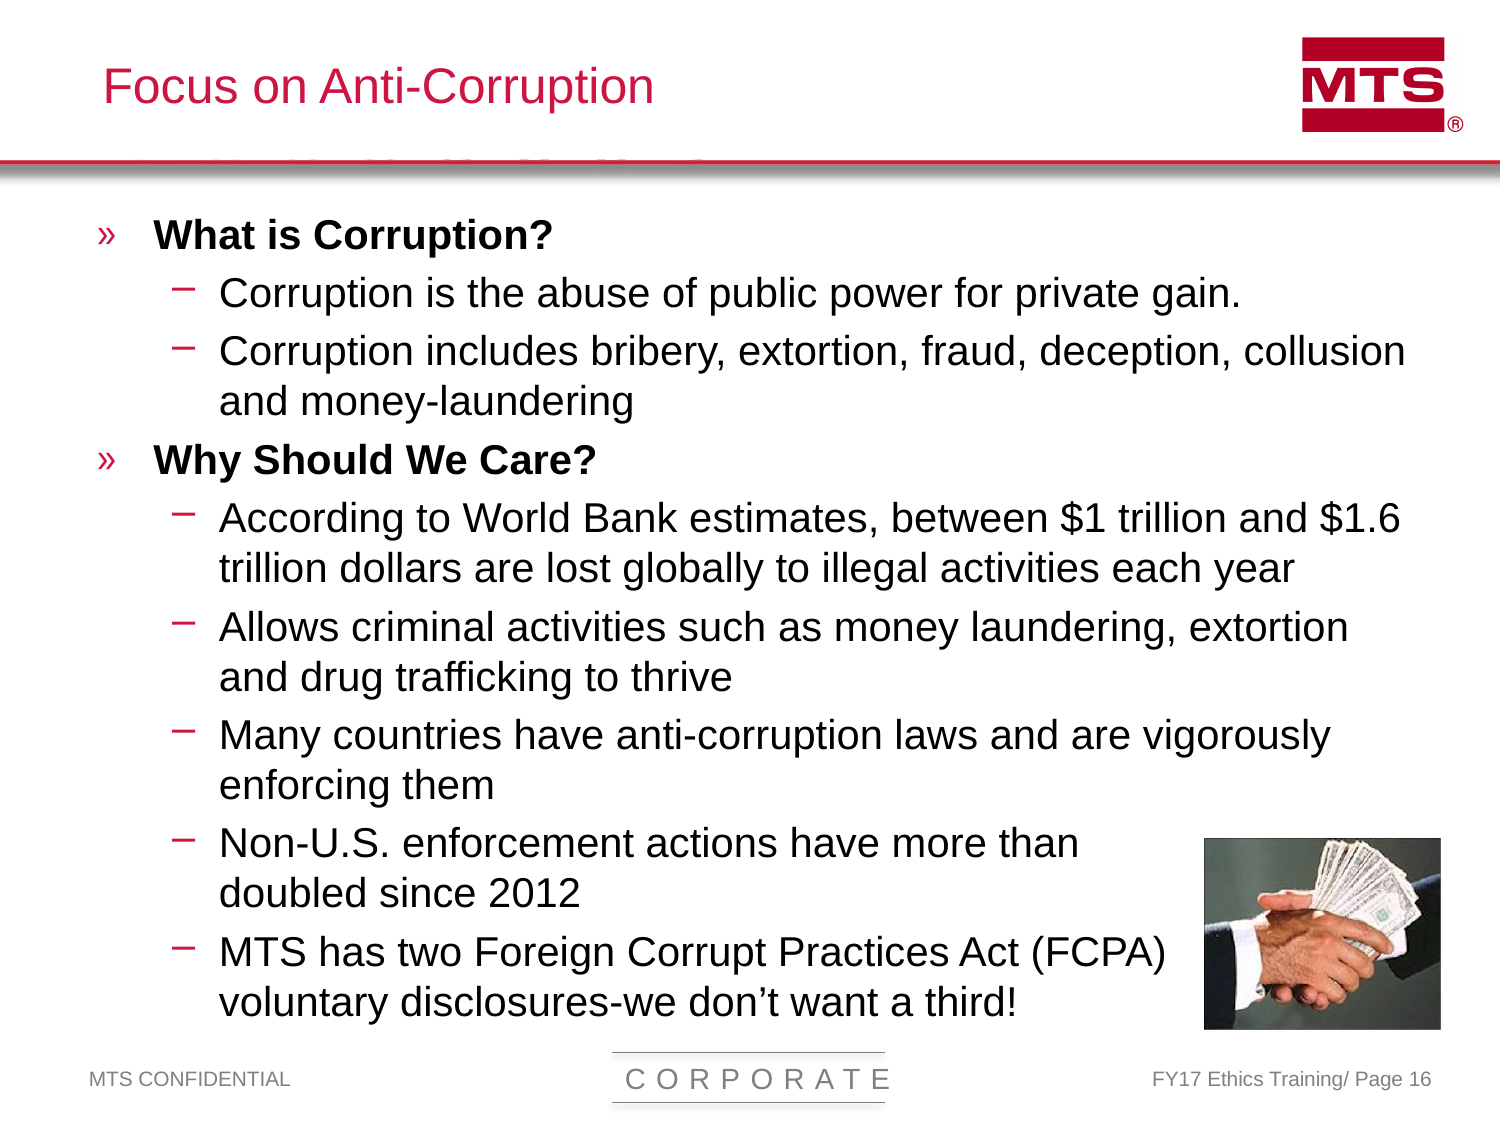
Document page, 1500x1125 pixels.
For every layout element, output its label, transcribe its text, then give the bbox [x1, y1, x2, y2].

picture [1301, 36, 1464, 134]
picture [0, 159, 1500, 188]
list What is Corruption? Corruption is the abuse of public power for private gain. Corruption includes bribery, extortion, fraud, deception, collusion and money-laundering Why Should We Care? According to World Bank estimates, between $1 trillion and $1.6 trillion dollars are lost globally to illegal activities each year Allows criminal activities such as money laundering, extortion and drug trafficking to thrive Many countries have anti-corruption laws and are vigorously enforcing them Non-U.S. enforcement actions have more than doubled since 2012 MTS has two Foreign Corrupt Practices Act (FCPA) voluntary disclosures-we don’t want a third! [82, 200, 1438, 1013]
picture [1204, 837, 1441, 1030]
title Focus on Anti-Corruption [87, 12, 1206, 155]
